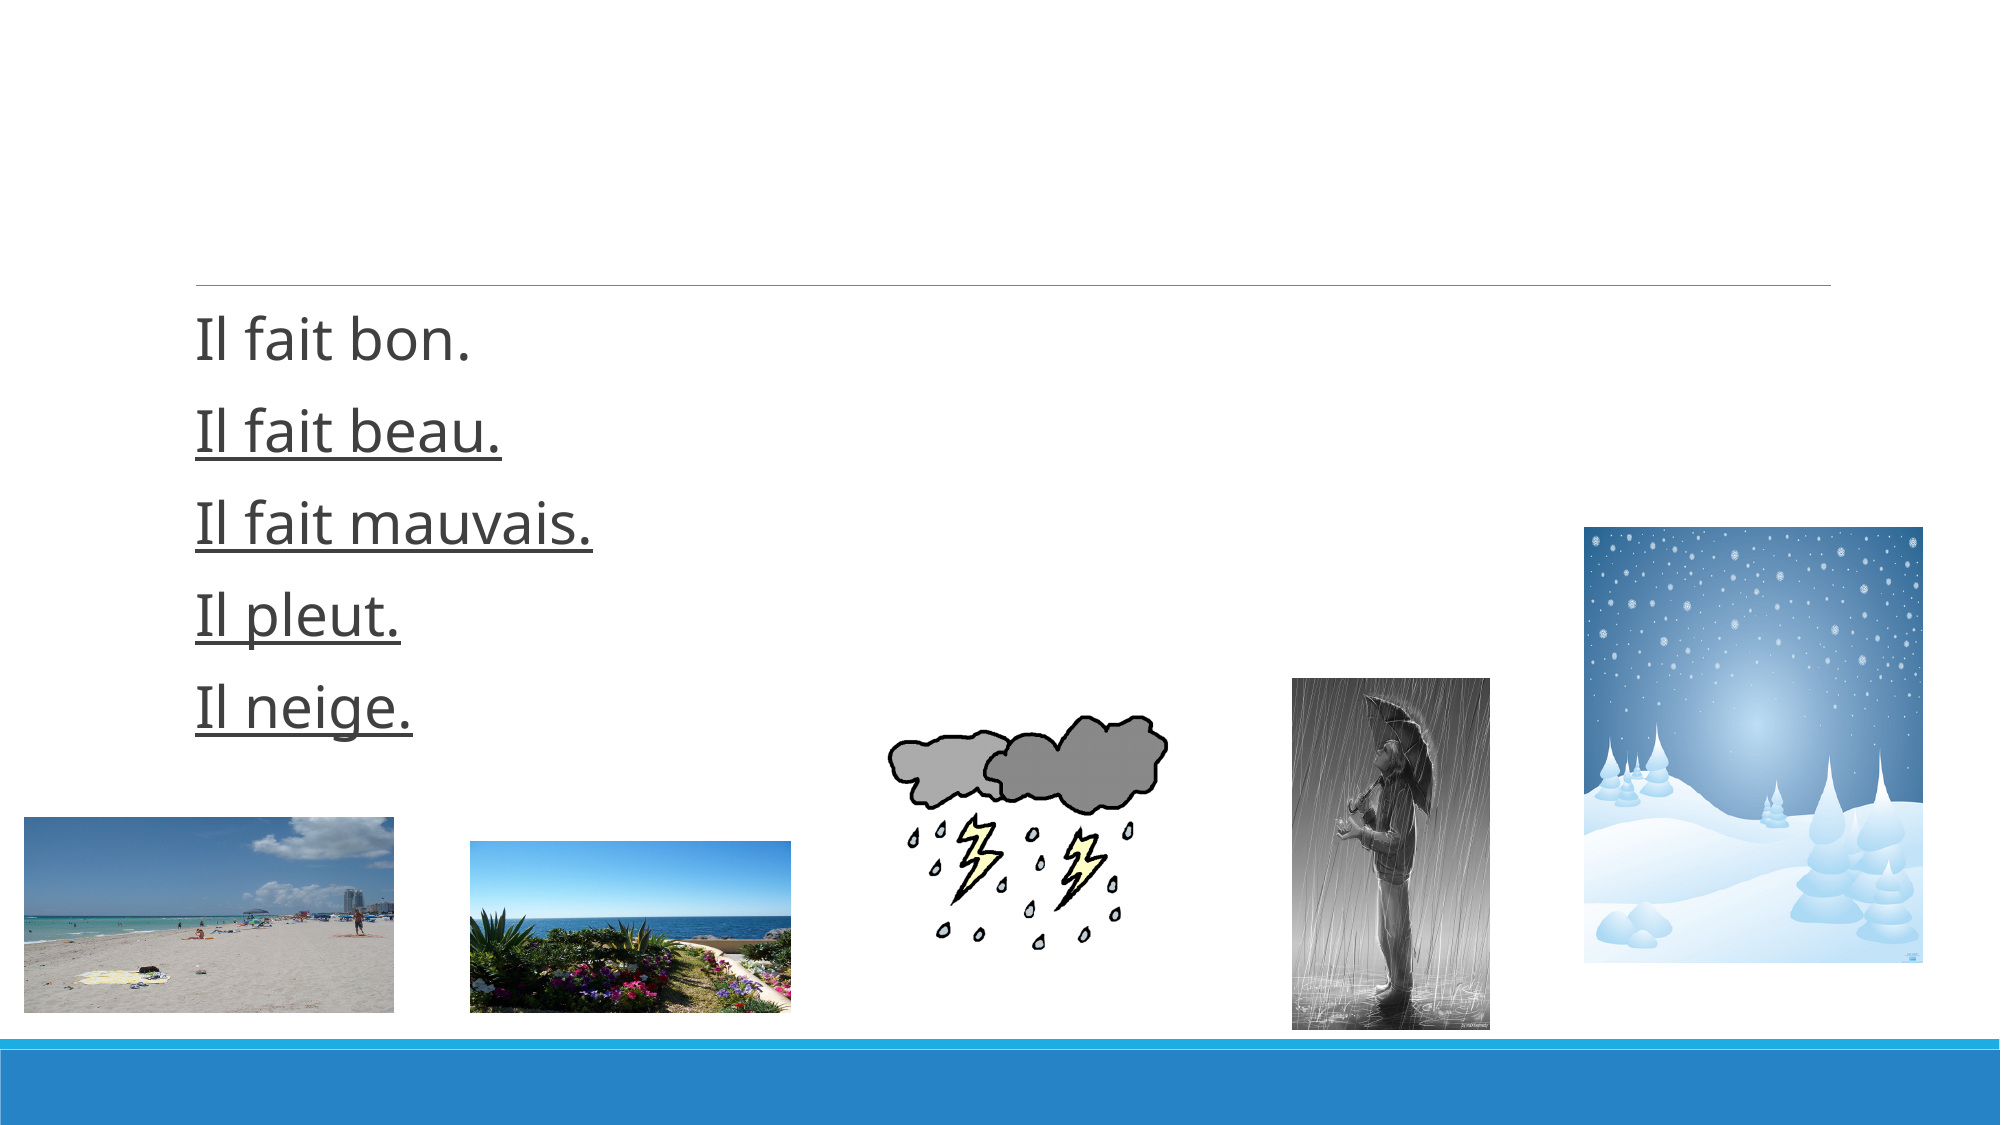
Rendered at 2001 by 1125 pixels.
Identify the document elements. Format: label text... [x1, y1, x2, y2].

picture [1292, 678, 1490, 1030]
list Il fait bon. Il fait beau. Il fait mauvais. Il pleut. Il neige. [180, 302, 1830, 963]
picture [1583, 526, 1923, 964]
picture [24, 816, 394, 1014]
picture [851, 678, 1202, 1005]
picture [469, 841, 791, 1014]
